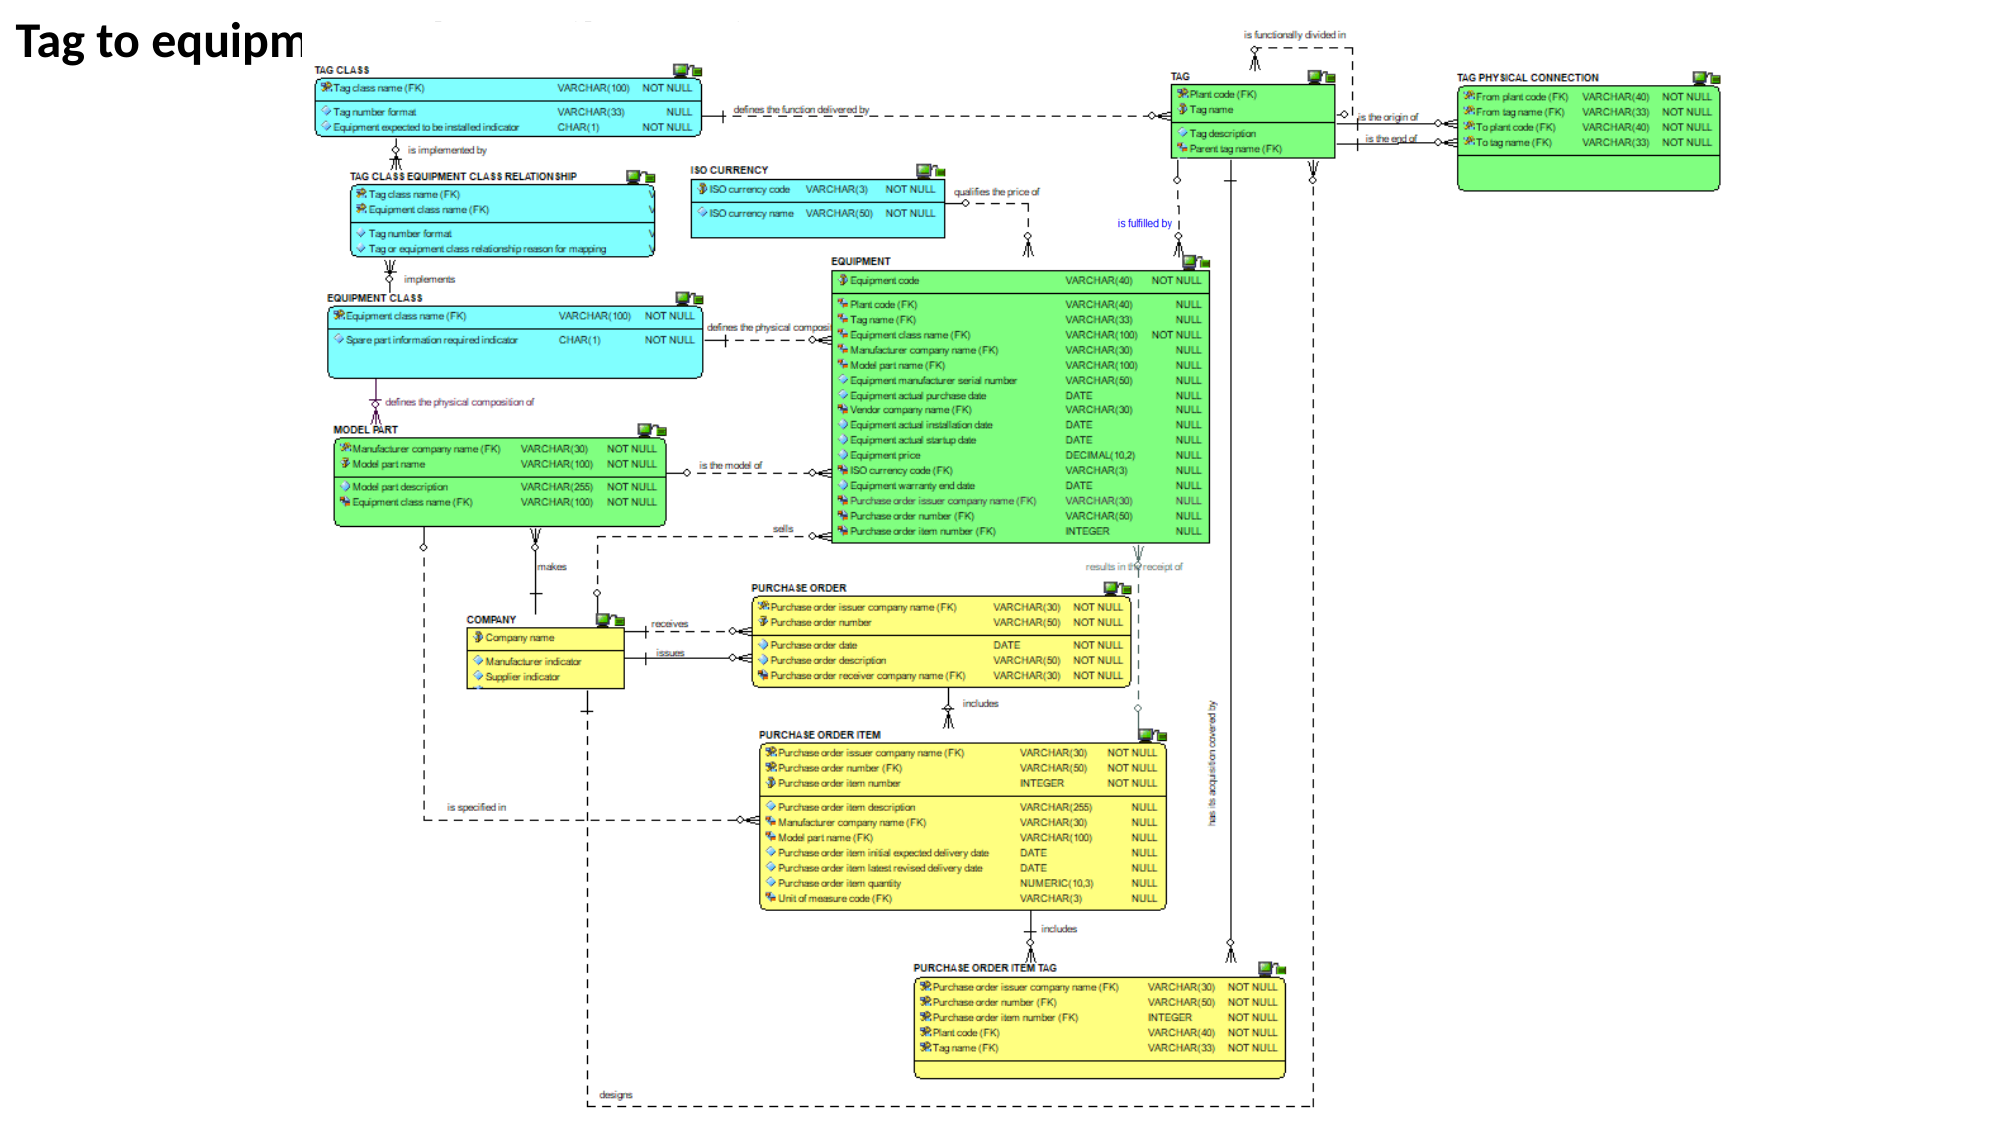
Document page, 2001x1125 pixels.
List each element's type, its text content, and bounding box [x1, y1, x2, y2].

text_box Tag to equipment : the attributes view [0, 0, 823, 75]
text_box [302, 22, 1727, 1125]
